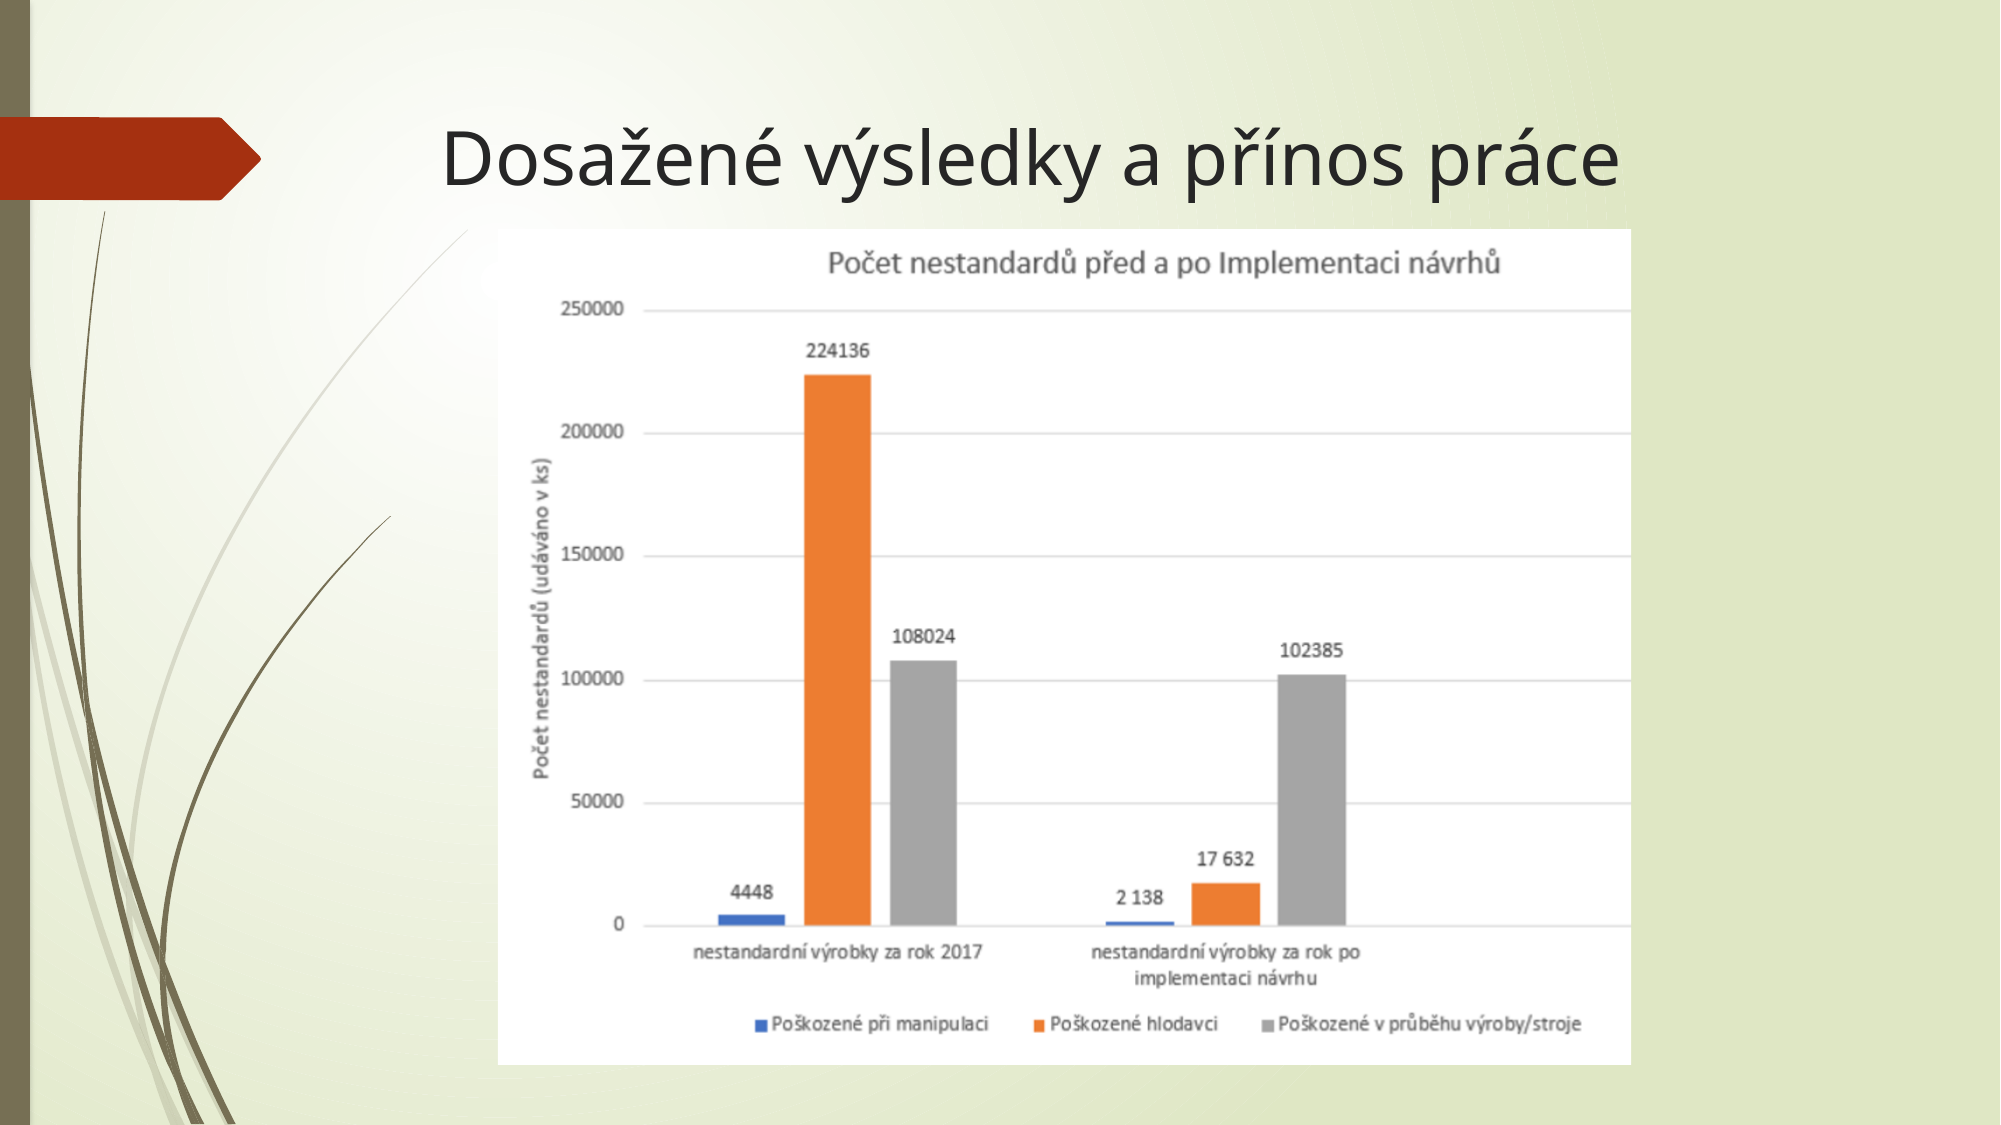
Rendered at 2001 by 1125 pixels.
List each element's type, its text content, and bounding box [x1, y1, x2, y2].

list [497, 228, 1632, 1065]
title Dosažené výsledky a přínos práce [425, 102, 1888, 313]
